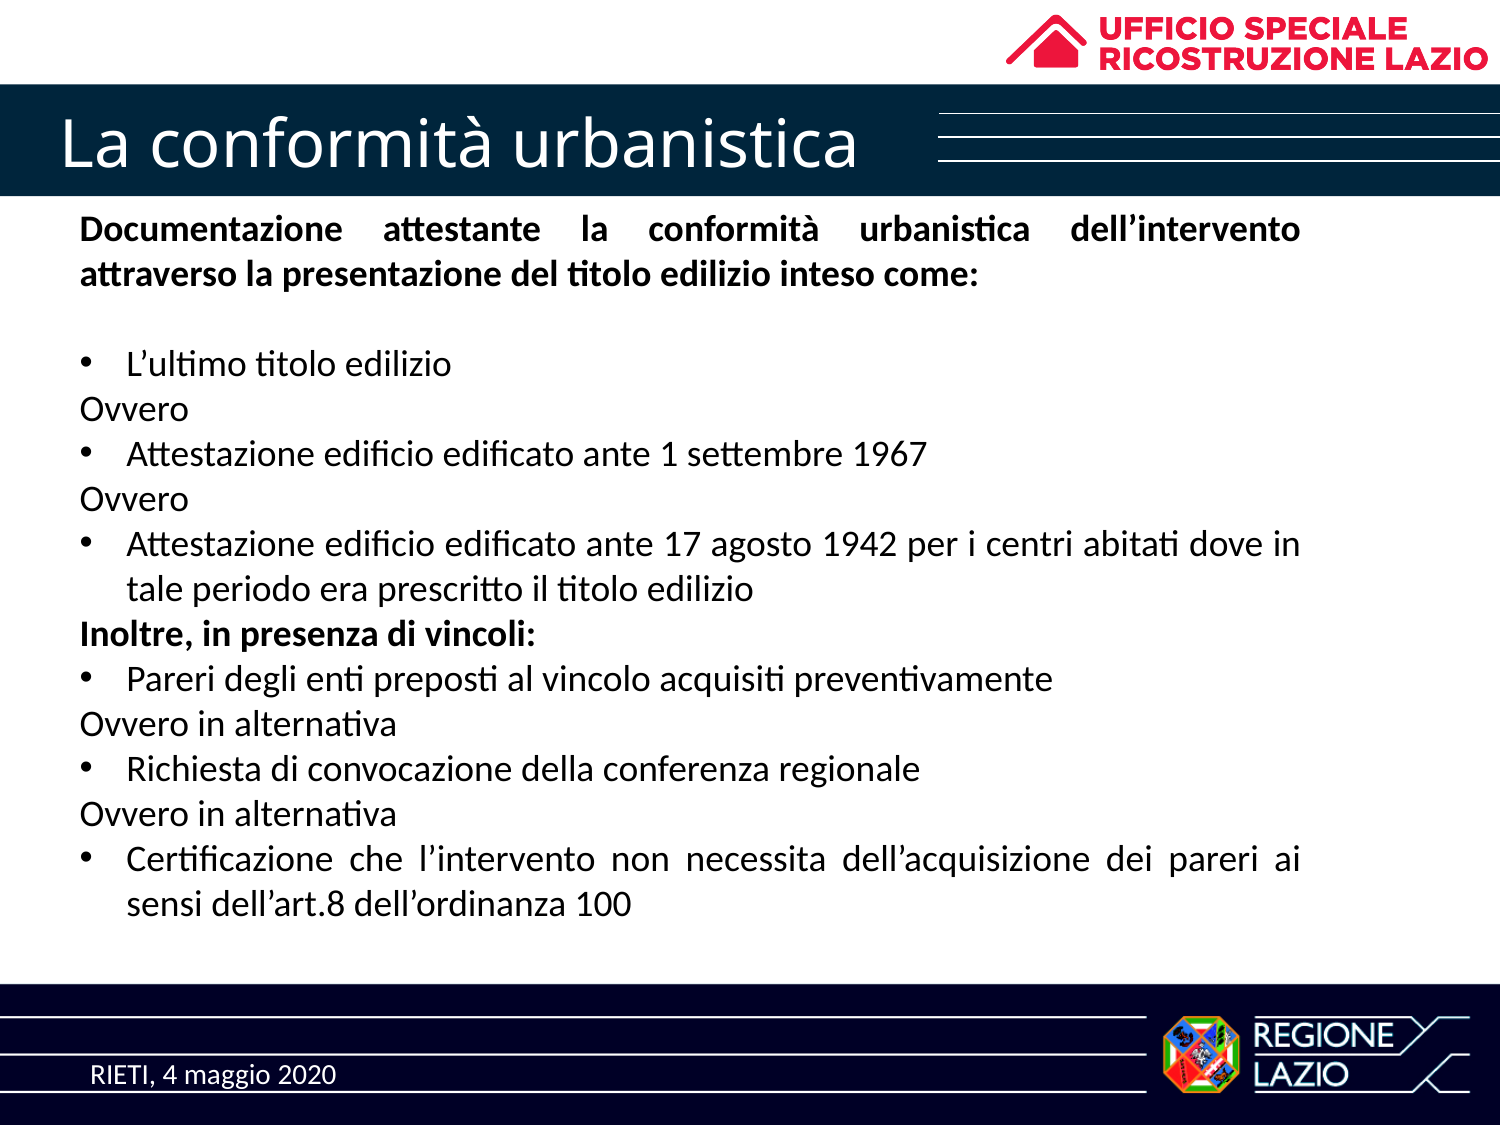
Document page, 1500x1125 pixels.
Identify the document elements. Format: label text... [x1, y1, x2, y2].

text_box Documentazione attestante la conformità urbanistica dell’intervento attraverso la presentazione del titolo edilizio inteso come: L’ultimo titolo edilizio Ovvero Attestazione edificio edificato ante 1 settembre 1967 Ovvero Attestazione edificio edificato ante 17 agosto 1942 per i centri abitati dove in tale periodo era prescritto il titolo edilizio Inoltre, in presenza di vincoli: Pareri degli enti preposti al vincolo acquisiti preventivamente Ovvero in alternativa Richiesta di convocazione della conferenza regionale Ovvero in alternativa Certificazione che l’intervento non necessita dell’acquisizione dei pareri ai sensi dell’art.8 dell’ordinanza 100 [64, 196, 1317, 1111]
title La conformità urbanistica [0, 84, 1500, 197]
picture [0, 197, 1500, 1125]
picture [0, 0, 1500, 85]
